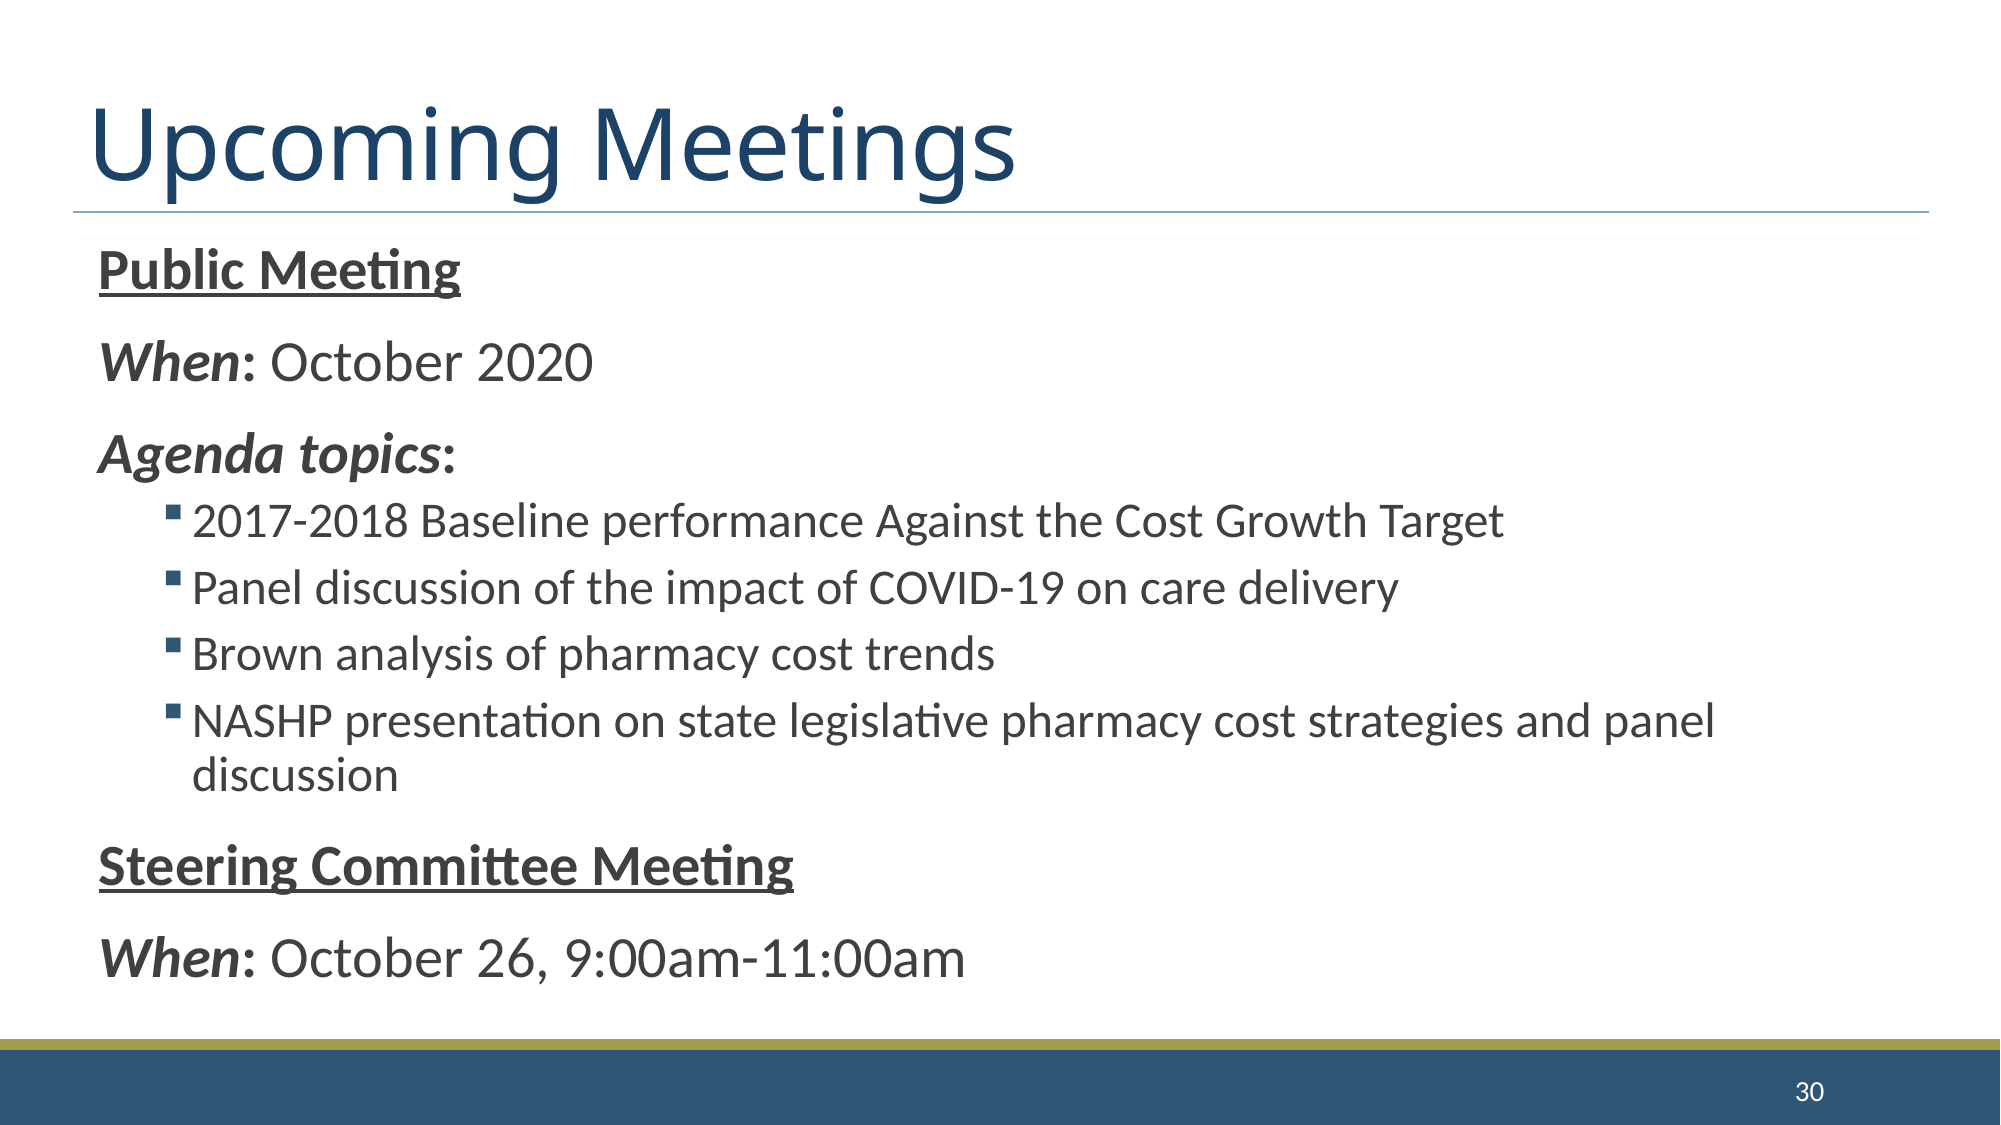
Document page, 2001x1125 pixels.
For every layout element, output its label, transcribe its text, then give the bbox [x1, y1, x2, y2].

title Upcoming Meetings [72, 47, 1929, 209]
list Public Meeting When: October 2020 Agenda topics: 2017-2018 Baseline performance Against the Cost Growth Target Panel discussion of the impact of COVID-19 on care delivery Brown analysis of pharmacy cost trends NASHP presentation on state legislative pharmacy cost strategies and panel discussion Steering Committee Meeting When: October 26, 9:00am-11:00am [98, 231, 1929, 1014]
slide_number 30 [1624, 1059, 1840, 1120]
